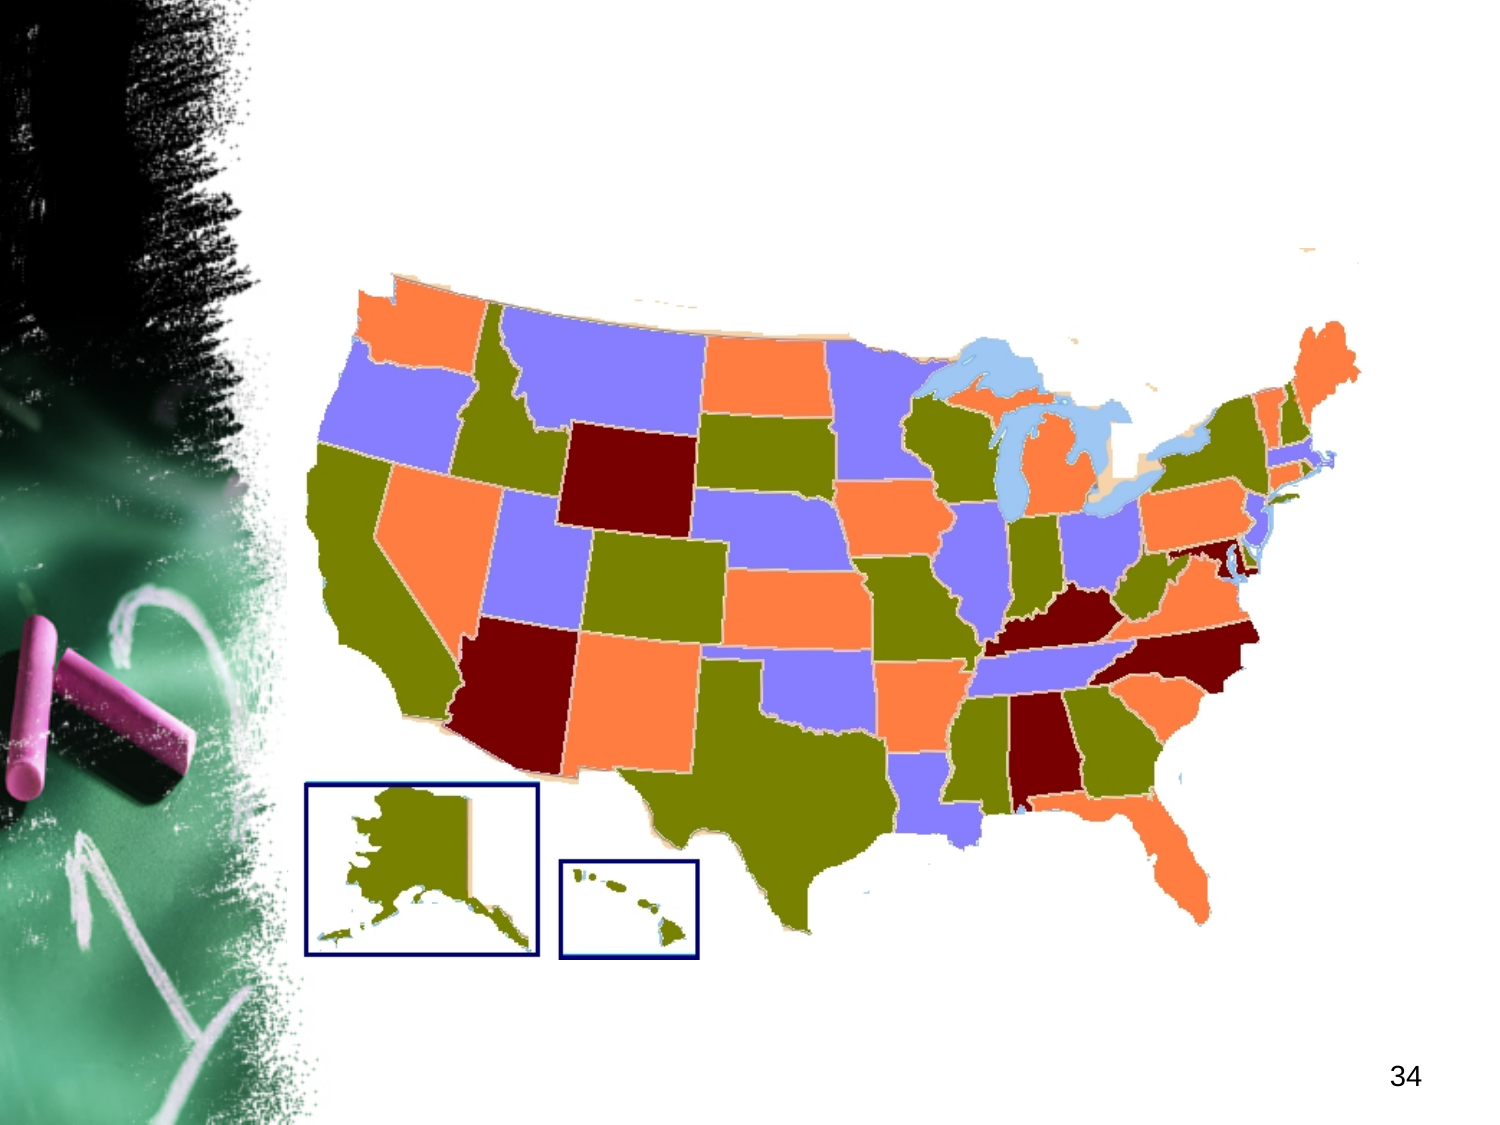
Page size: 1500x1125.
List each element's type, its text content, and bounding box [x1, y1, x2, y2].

slide_number 34 [1212, 1049, 1438, 1125]
picture [0, 0, 1500, 1125]
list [287, 247, 1438, 960]
